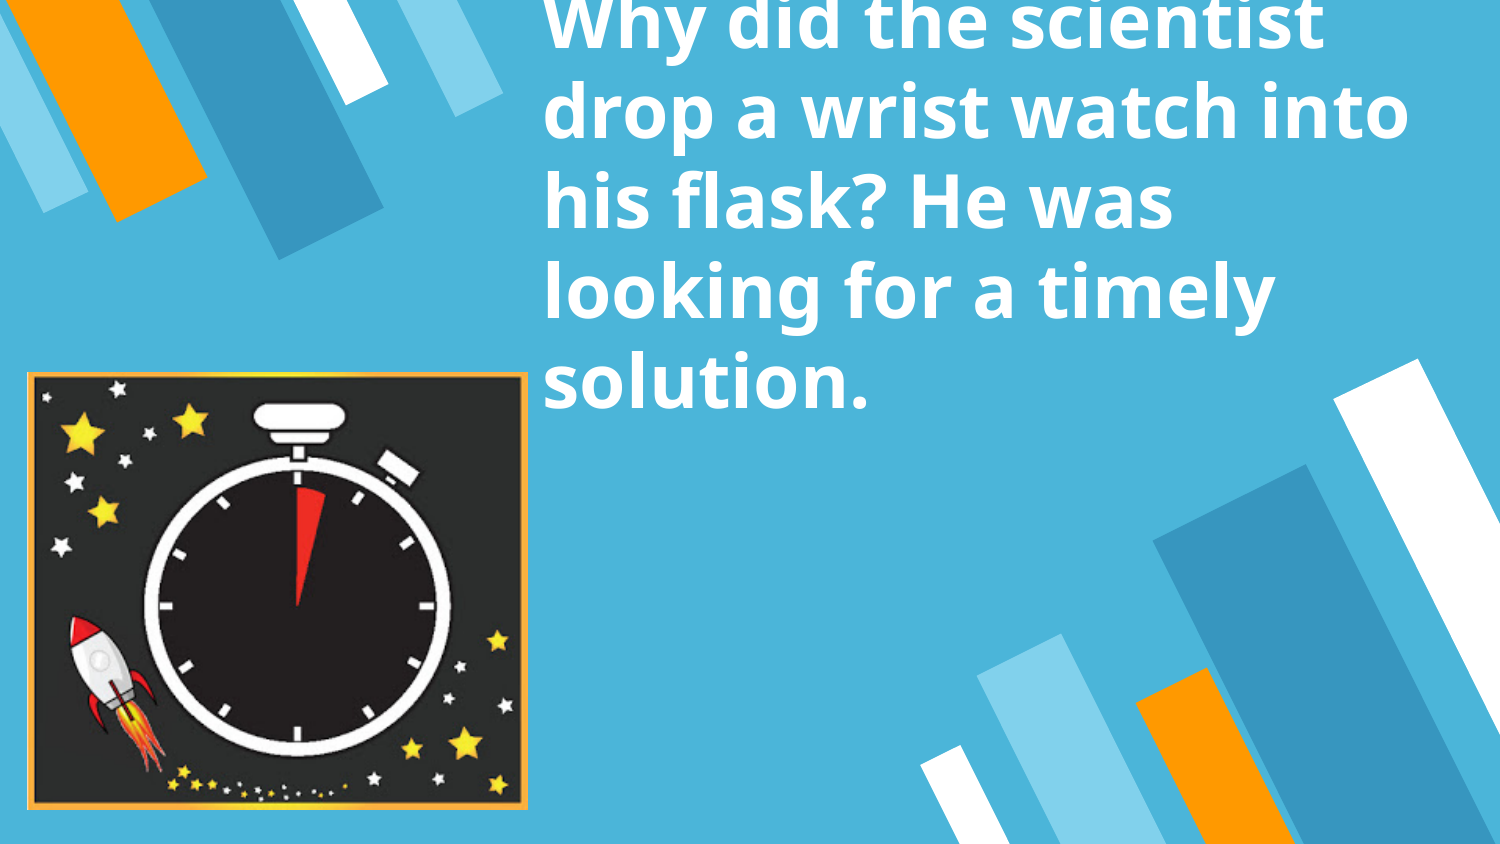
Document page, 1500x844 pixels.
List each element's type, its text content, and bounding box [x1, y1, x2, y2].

picture [27, 371, 528, 810]
title Why did the scientist drop a wrist watch into his flask? He was looking for a timely solution. [527, 123, 1458, 439]
